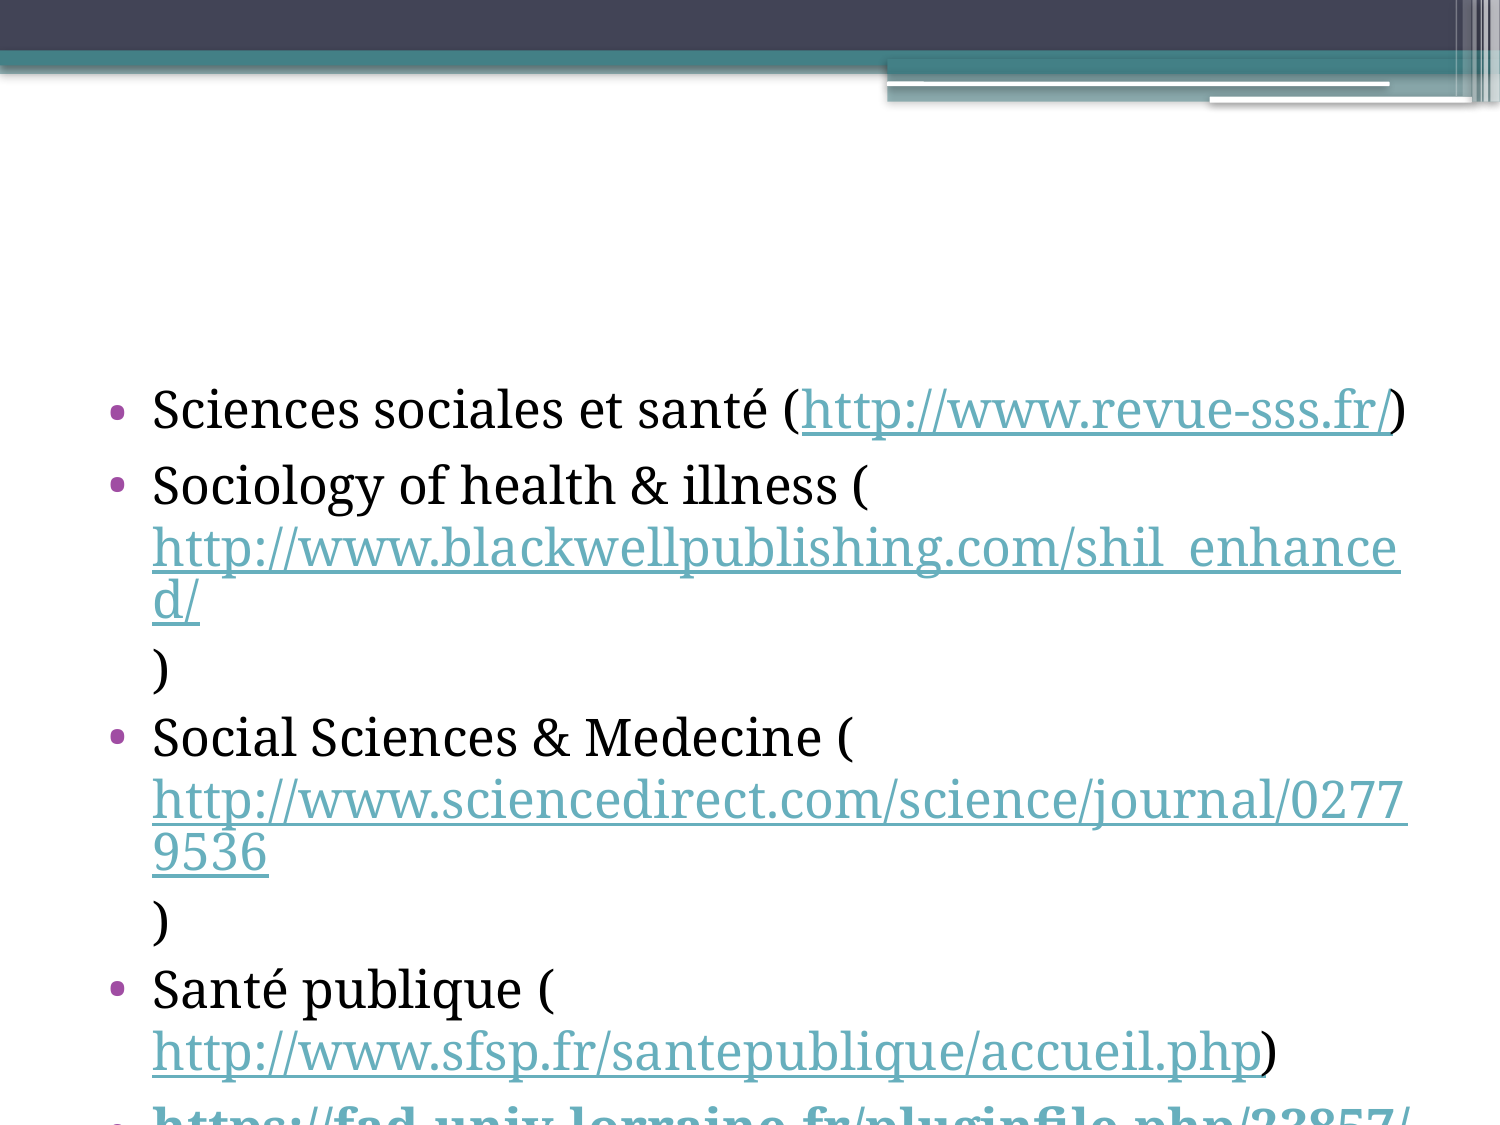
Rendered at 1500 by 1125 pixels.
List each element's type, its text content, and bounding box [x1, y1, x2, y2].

list Sciences sociales et santé (http://www.revue-sss.fr/) Sociology of health & illness (http://www.blackwellpublishing.com/shil_enhanced/) Social Sciences & Medecine (http://www.sciencedirect.com/science/journal/02779536) Santé publique (http://www.sfsp.fr/santepublique/accueil.php) https://fad.univ-lorraine.fr/pluginfile.php/23857/mod_resource/content/1/co/ExperienceMal.html [75, 368, 1425, 1079]
